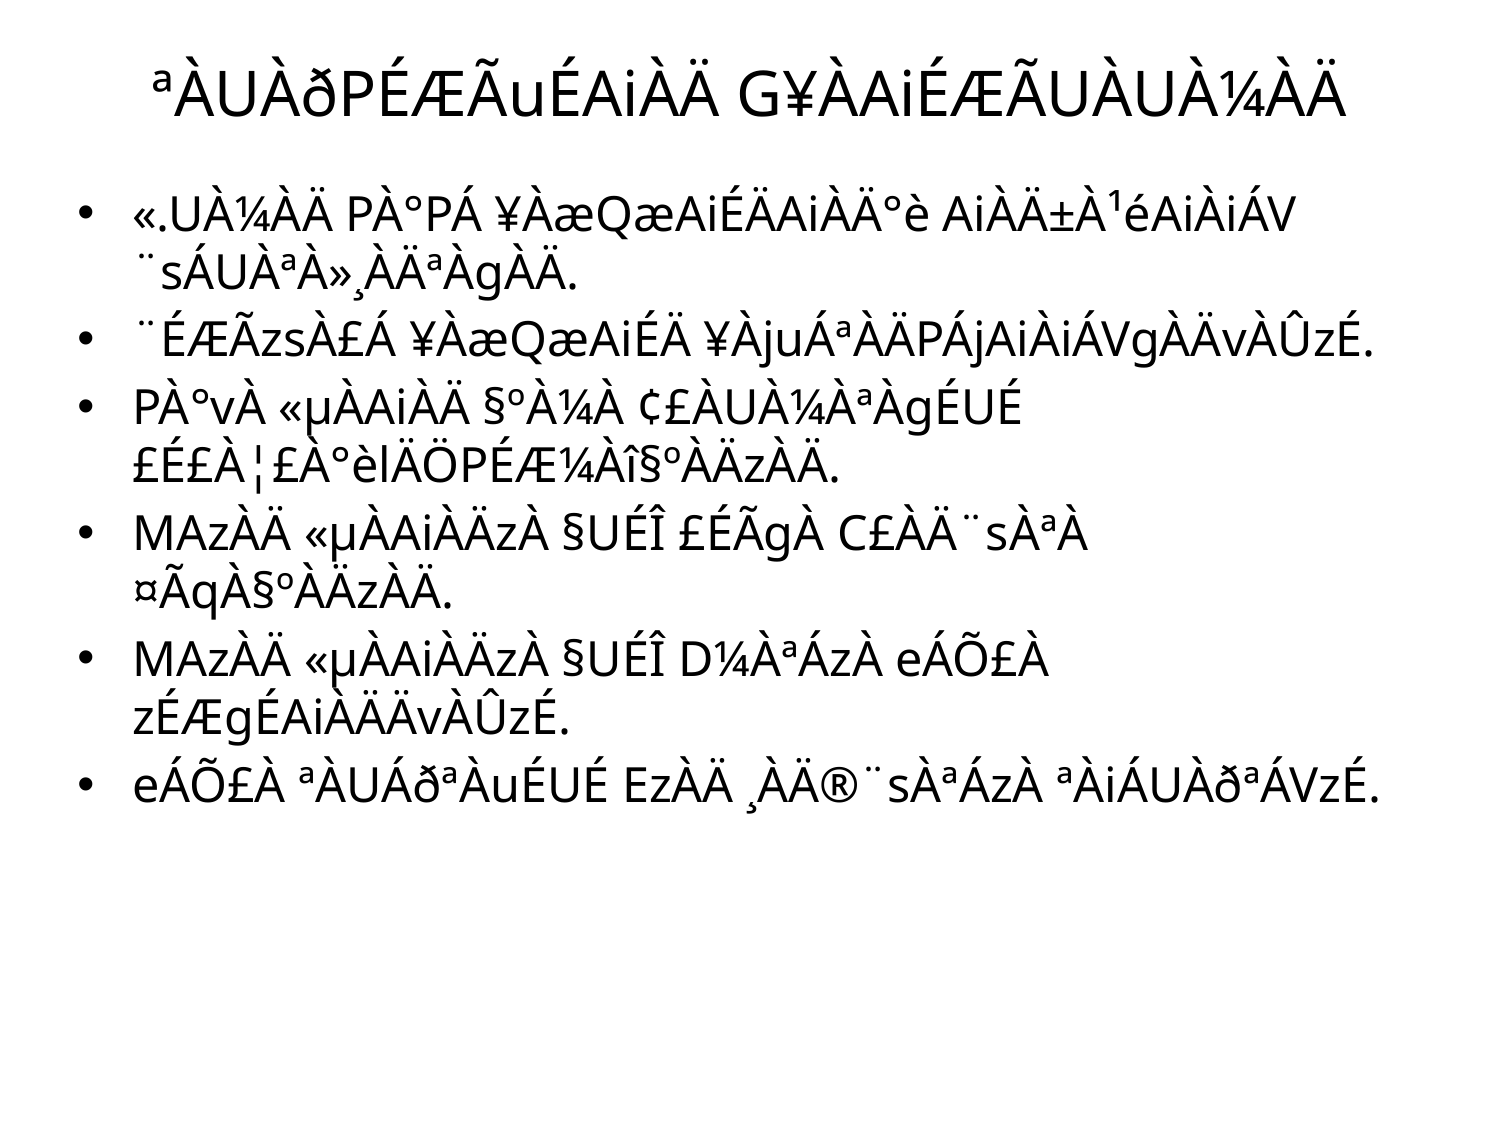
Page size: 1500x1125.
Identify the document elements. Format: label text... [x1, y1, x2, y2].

list «.UÀ¼ÀÄ PÀ°PÁ ¥ÀæQæAiÉÄAiÀÄ°è AiÀÄ±À¹éAiÀiÁV ¨sÁUÀªÀ»¸ÀÄªÀgÀÄ. ¨ÉÆÃzsÀ£Á ¥ÀæQæAiÉÄ ¥ÀjuÁªÀÄPÁjAiÀiÁVgÀÄvÀÛzÉ. PÀ°vÀ «µÀAiÀÄ §ºÀ¼À ¢£ÀUÀ¼ÀªÀgÉUÉ £É£À¦£À°èlÄÖPÉÆ¼Àî§ºÀÄzÀÄ. MAzÀÄ «µÀAiÀÄzÀ §UÉÎ £ÉÃgÀ C£ÀÄ¨sÀªÀ ¤ÃqÀ§ºÀÄzÀÄ. MAzÀÄ «µÀAiÀÄzÀ §UÉÎ D¼ÀªÁzÀ eÁÕ£À zÉÆgÉAiÀÄÄvÀÛzÉ. eÁÕ£À ªÀUÁðªÀuÉUÉ EzÀÄ ¸ÀÄ®¨sÀªÁzÀ ªÀiÁUÀðªÁVzÉ. [62, 174, 1413, 918]
title ªÀUÀðPÉÆÃuÉAiÀÄ G¥ÀAiÉÆÃUÀUÀ¼ÀÄ [75, 45, 1425, 138]
